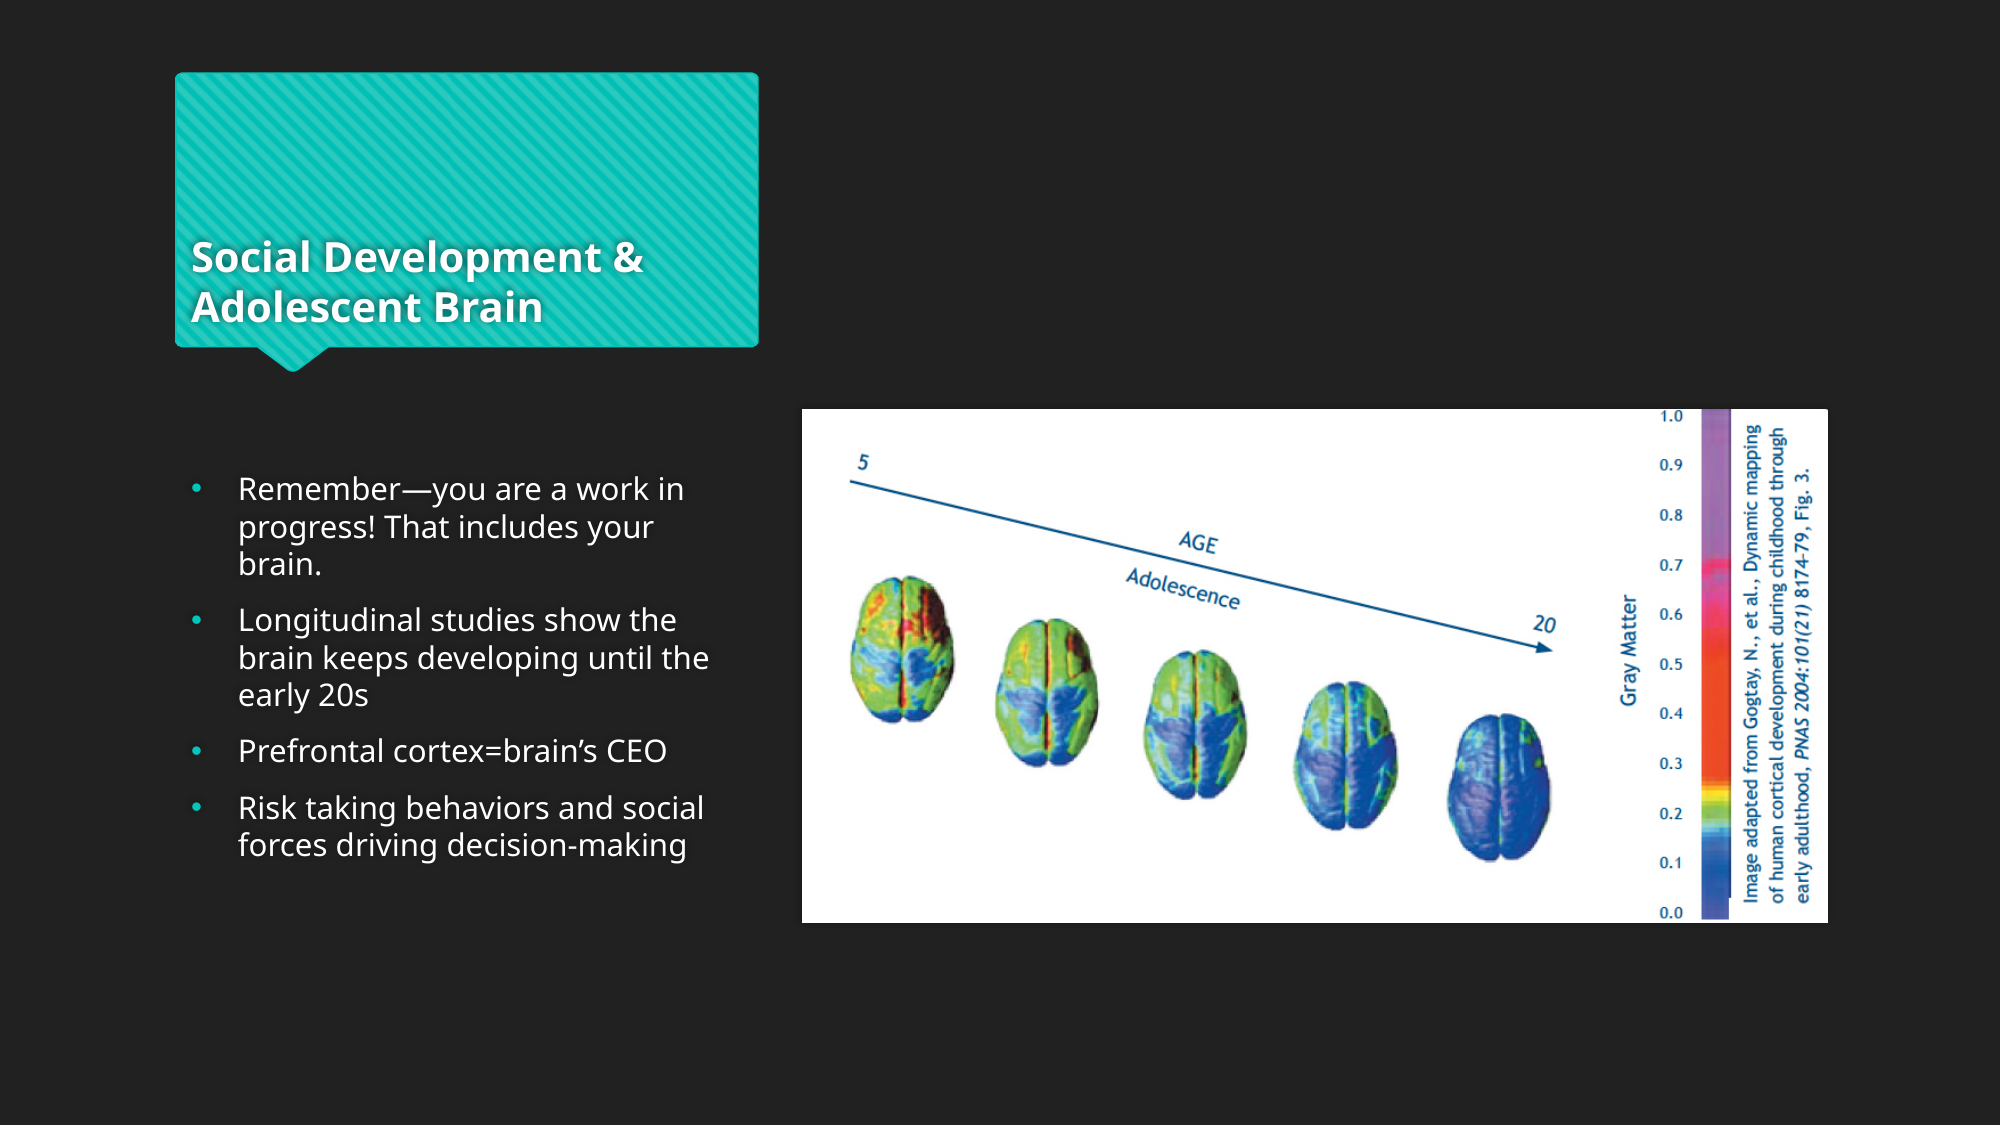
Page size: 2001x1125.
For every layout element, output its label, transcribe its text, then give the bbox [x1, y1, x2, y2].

list Remember—you are a work in progress! That includes your brain. Longitudinal studies show the brain keeps developing until the early 20s Prefrontal cortex=brain’s CEO Risk taking behaviors and social forces driving decision-making [176, 370, 758, 962]
title Social Development & Adolescent Brain [176, 73, 758, 339]
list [801, 409, 1828, 923]
